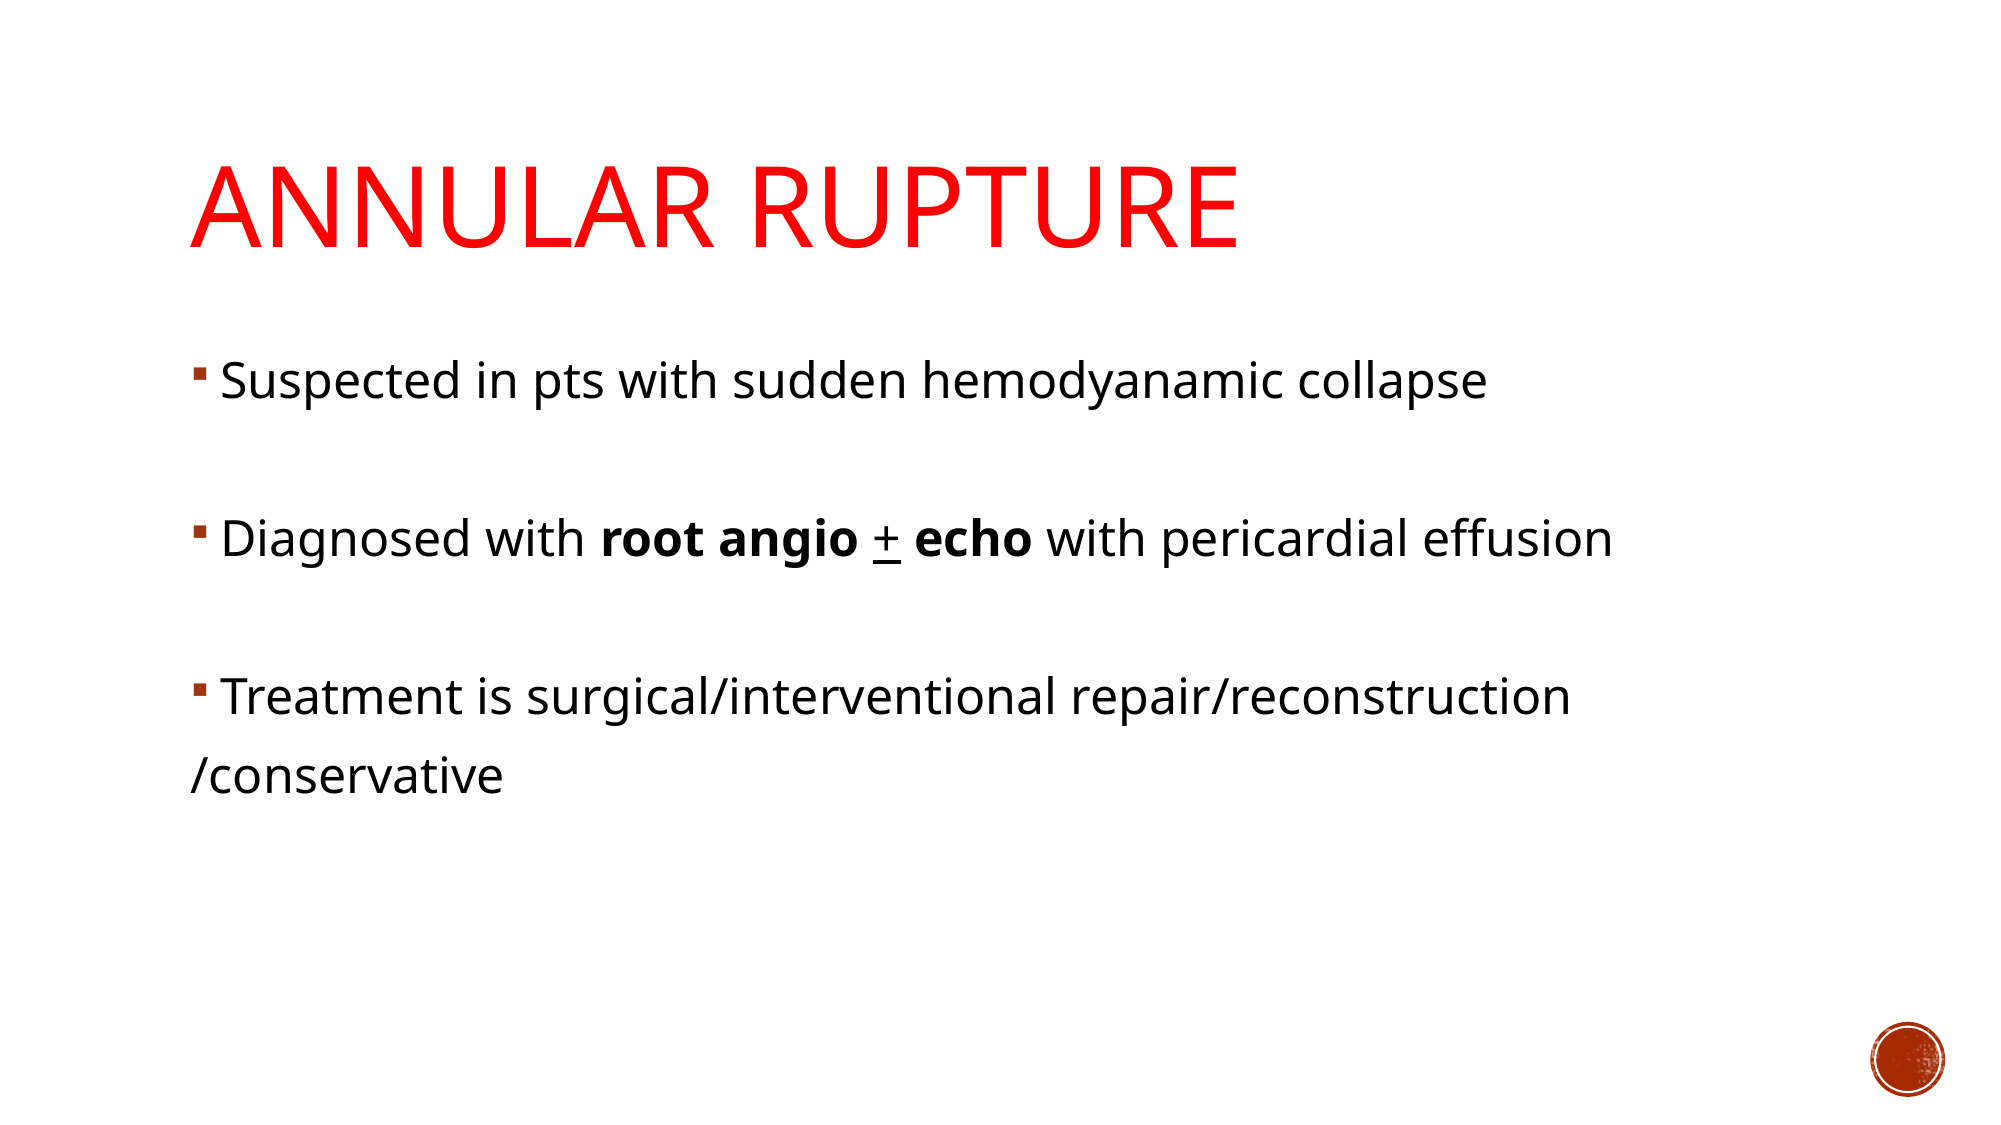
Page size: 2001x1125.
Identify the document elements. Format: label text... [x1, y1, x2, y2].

list Suspected in pts with sudden hemodyanamic collapse Diagnosed with root angio + echo with pericardial effusion Treatment is surgical/interventional repair/reconstruction /conservative [175, 348, 1826, 1013]
title Annular rupture [175, 79, 1826, 344]
